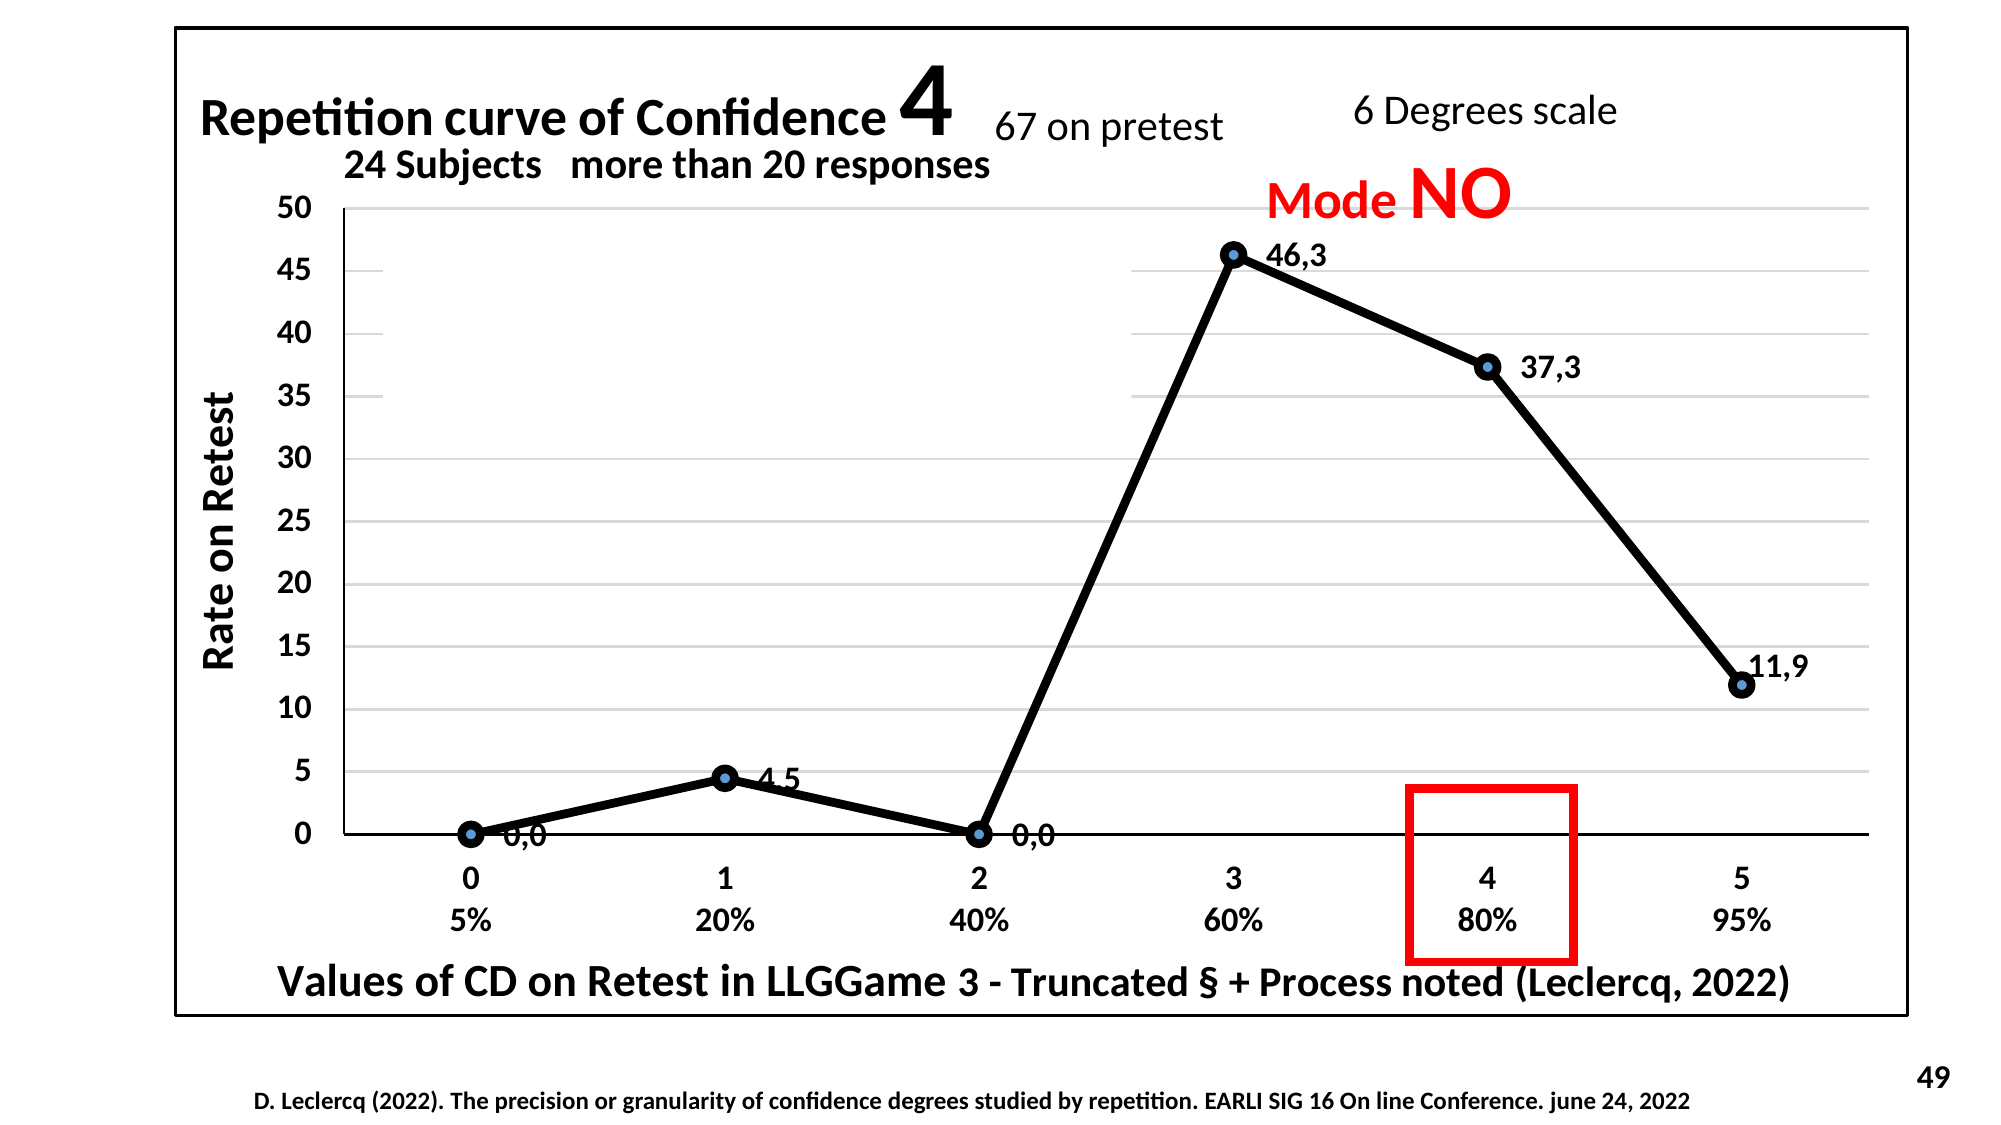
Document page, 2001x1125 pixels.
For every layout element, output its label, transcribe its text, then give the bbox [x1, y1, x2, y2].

footer D. Leclercq (2022). The precision or granularity of confidence degrees studied by repetition. EARLI SIG 16 On line Conference. june 24, 2022 [114, 1073, 1833, 1125]
slide_number 49 [1875, 1045, 1966, 1106]
picture [173, 25, 1910, 1017]
